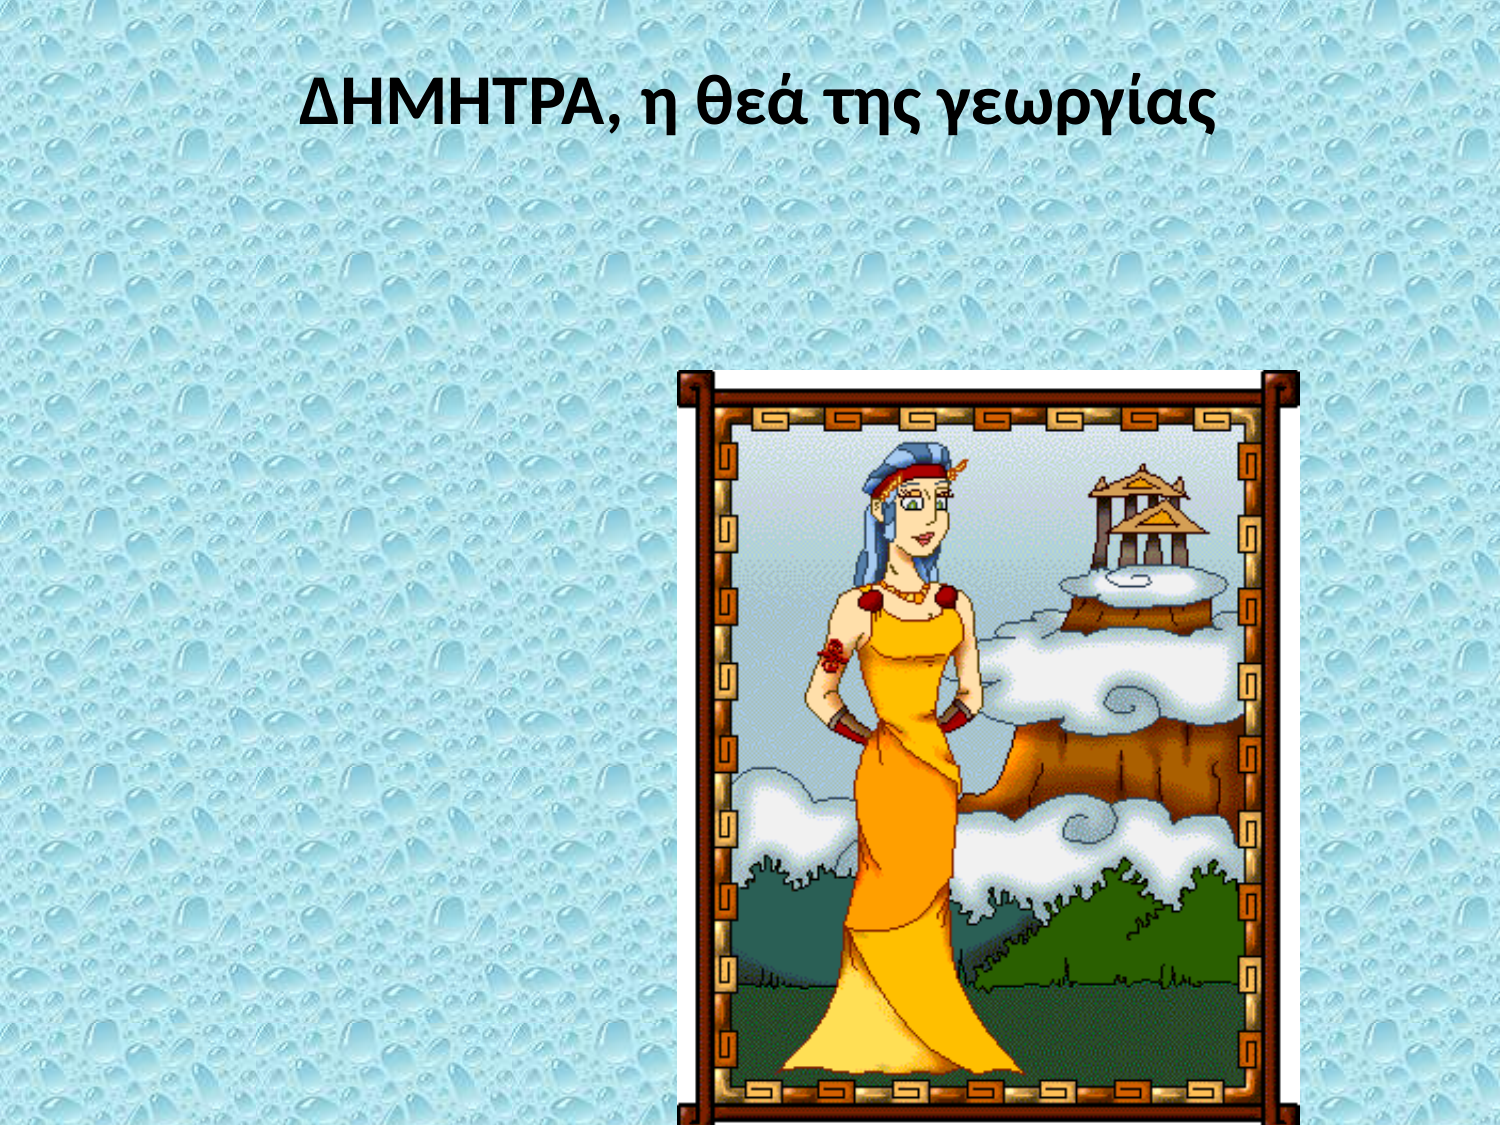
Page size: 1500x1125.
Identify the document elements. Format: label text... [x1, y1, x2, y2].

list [676, 370, 1301, 1125]
picture [0, 0, 1500, 1125]
title ΔΗΜΗΤΡΑ, η θεά της γεωργίας [75, 45, 1425, 233]
